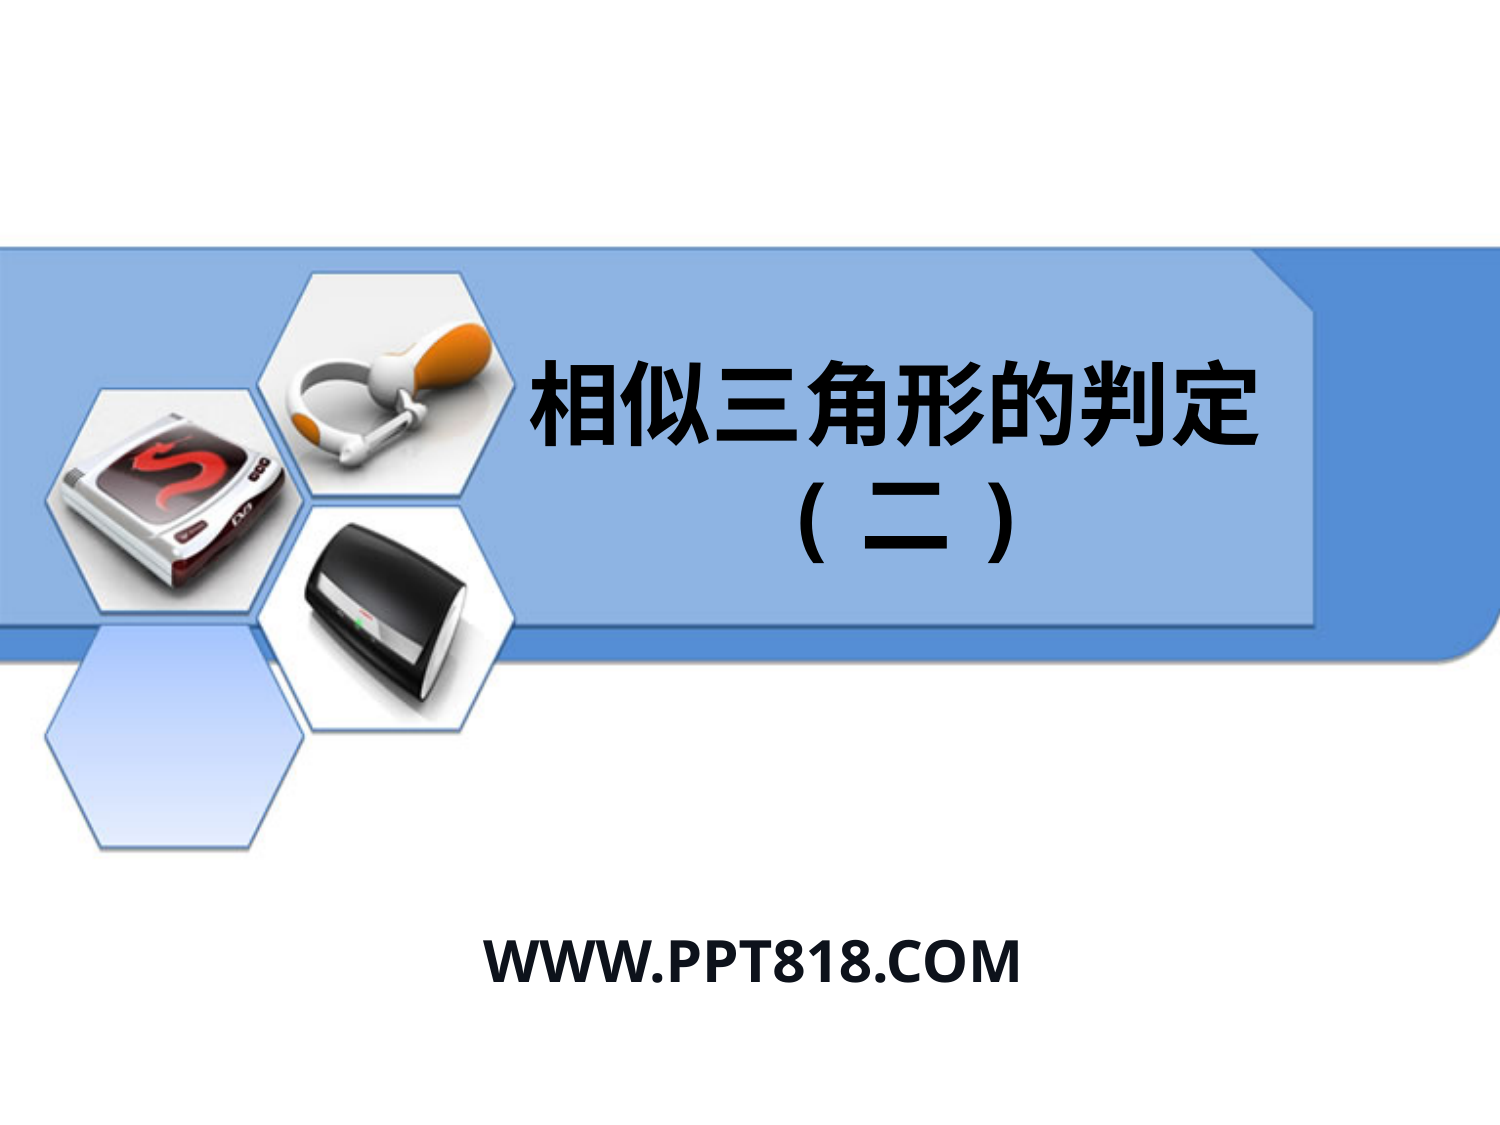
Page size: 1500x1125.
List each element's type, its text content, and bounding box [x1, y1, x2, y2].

picture [0, 0, 1500, 1125]
text_box 相似三角形的判定(二) [512, 339, 1300, 574]
text_box WWW.PPT818.COM [412, 909, 1095, 1002]
